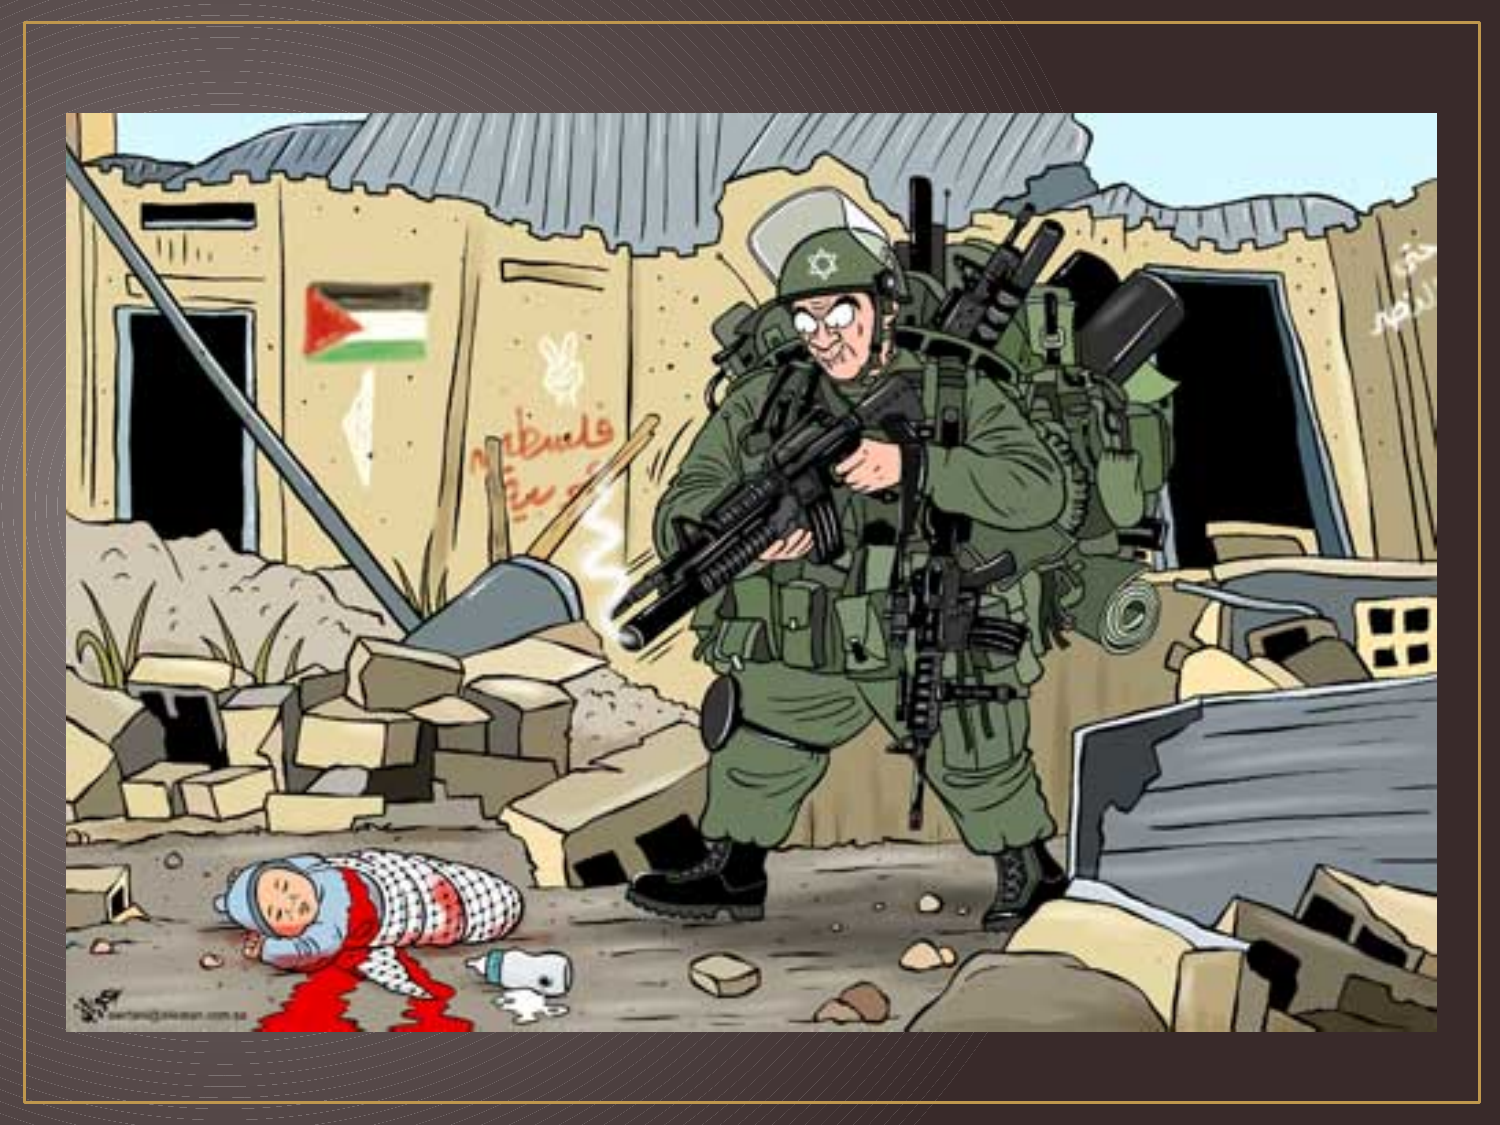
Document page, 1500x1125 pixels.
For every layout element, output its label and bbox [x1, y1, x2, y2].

picture [66, 113, 1437, 1032]
